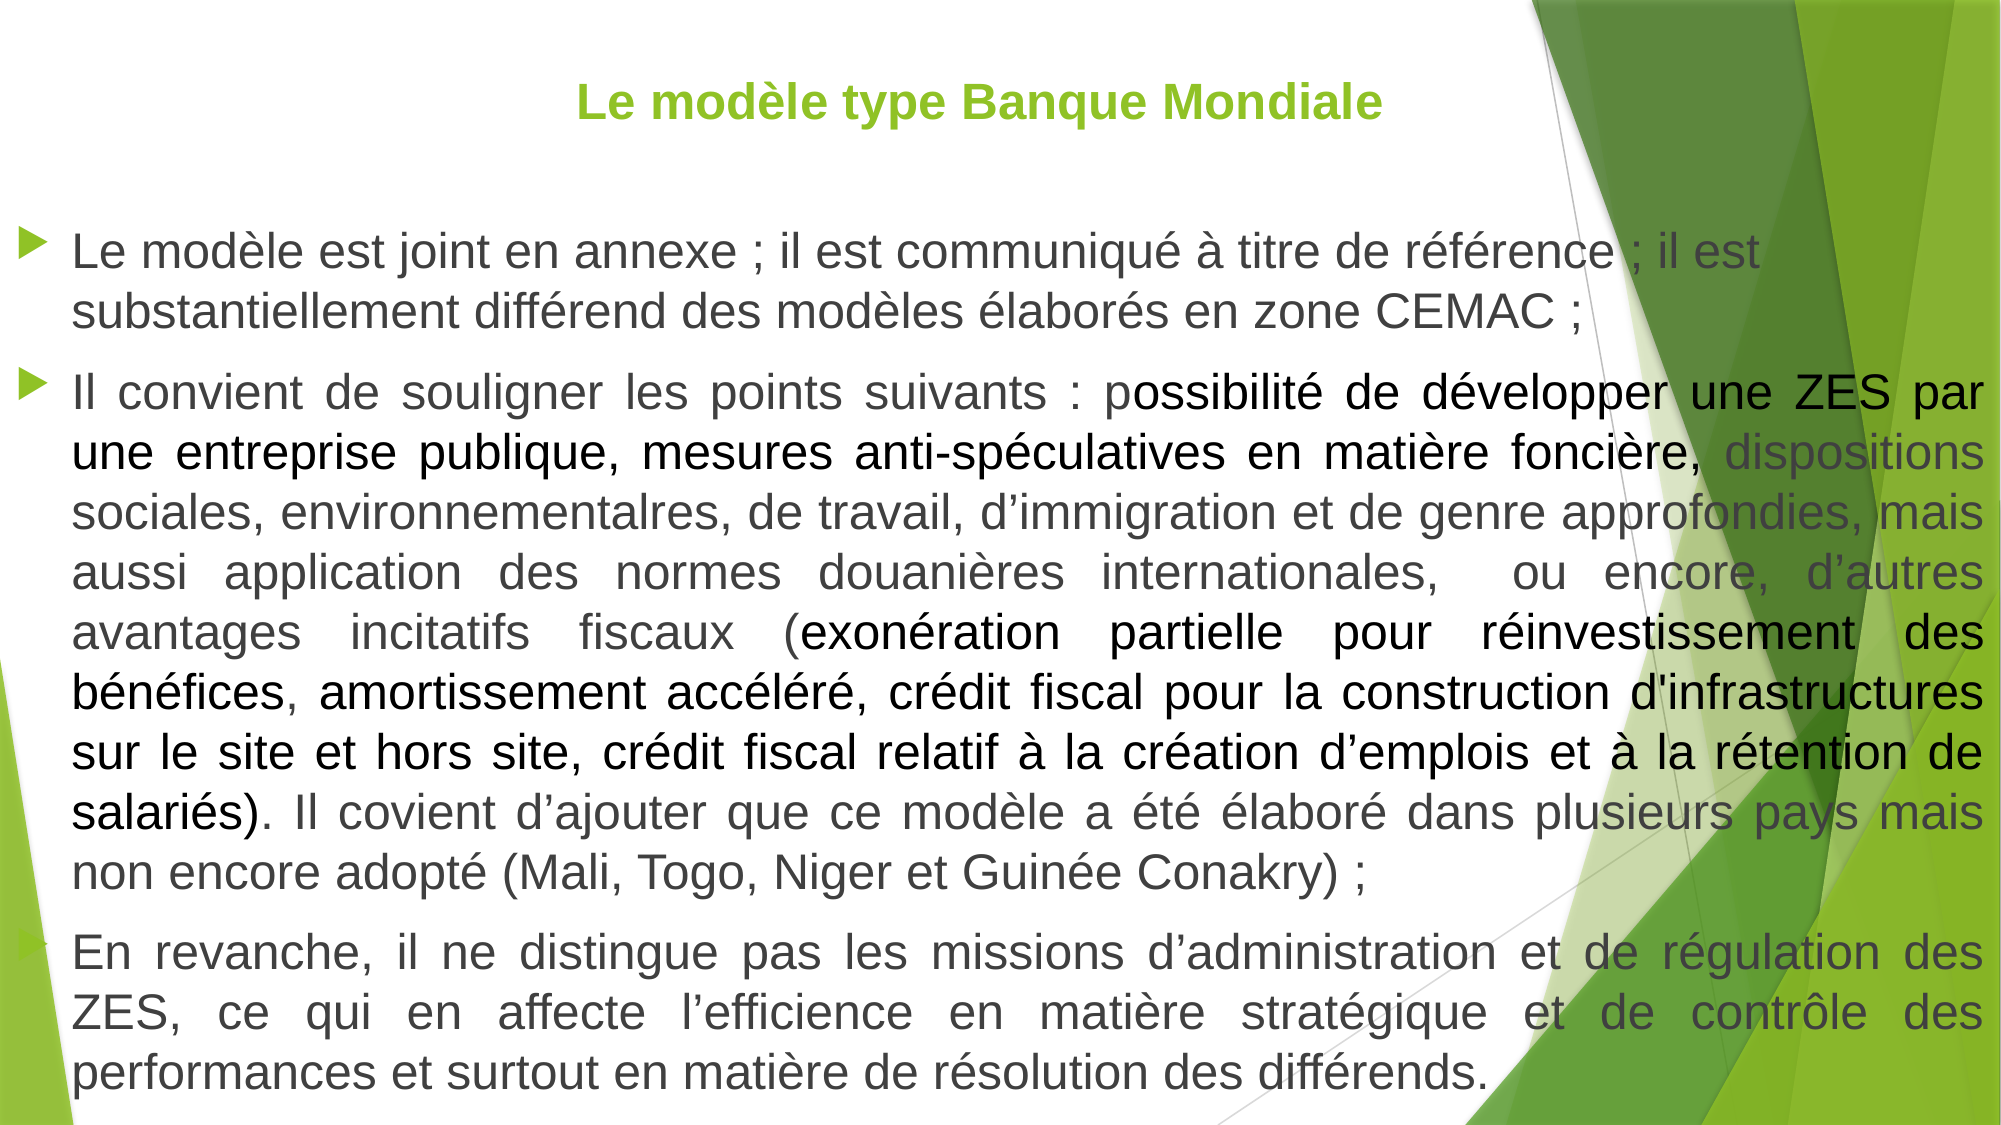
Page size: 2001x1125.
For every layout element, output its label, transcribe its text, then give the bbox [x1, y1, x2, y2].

title Le modèle type Banque Mondiale [111, 60, 1850, 199]
list Le modèle est joint en annexe ; il est communiqué à titre de référence ; il est substantiellement différend des modèles élaborés en zone CEMAC ; Il convient de souligner les points suivants : possibilité de développer une ZES par une entreprise publique, mesures anti-spéculatives en matière foncière, dispositions sociales, environnementalres, de travail, d’immigration et de genre approfondies, mais aussi application des normes douanières internationales, ou encore, d’autres avantages incitatifs fiscaux (exonération partielle pour réinvestissement des bénéfices, amortissement accéléré, crédit fiscal pour la construction d'infrastructures sur le site et hors site, crédit fiscal relatif à la création d’emplois et à la rétention de salariés). Il covient d’ajouter que ce modèle a été élaboré dans plusieurs pays mais non encore adopté (Mali, Togo, Niger et Guinée Conakry) ; En revanche, il ne distingue pas les missions d’administration et de régulation des ZES, ce qui en affecte l’efficience en matière stratégique et de contrôle des performances et surtout en matière de résolution des différends. [0, 210, 2000, 1125]
